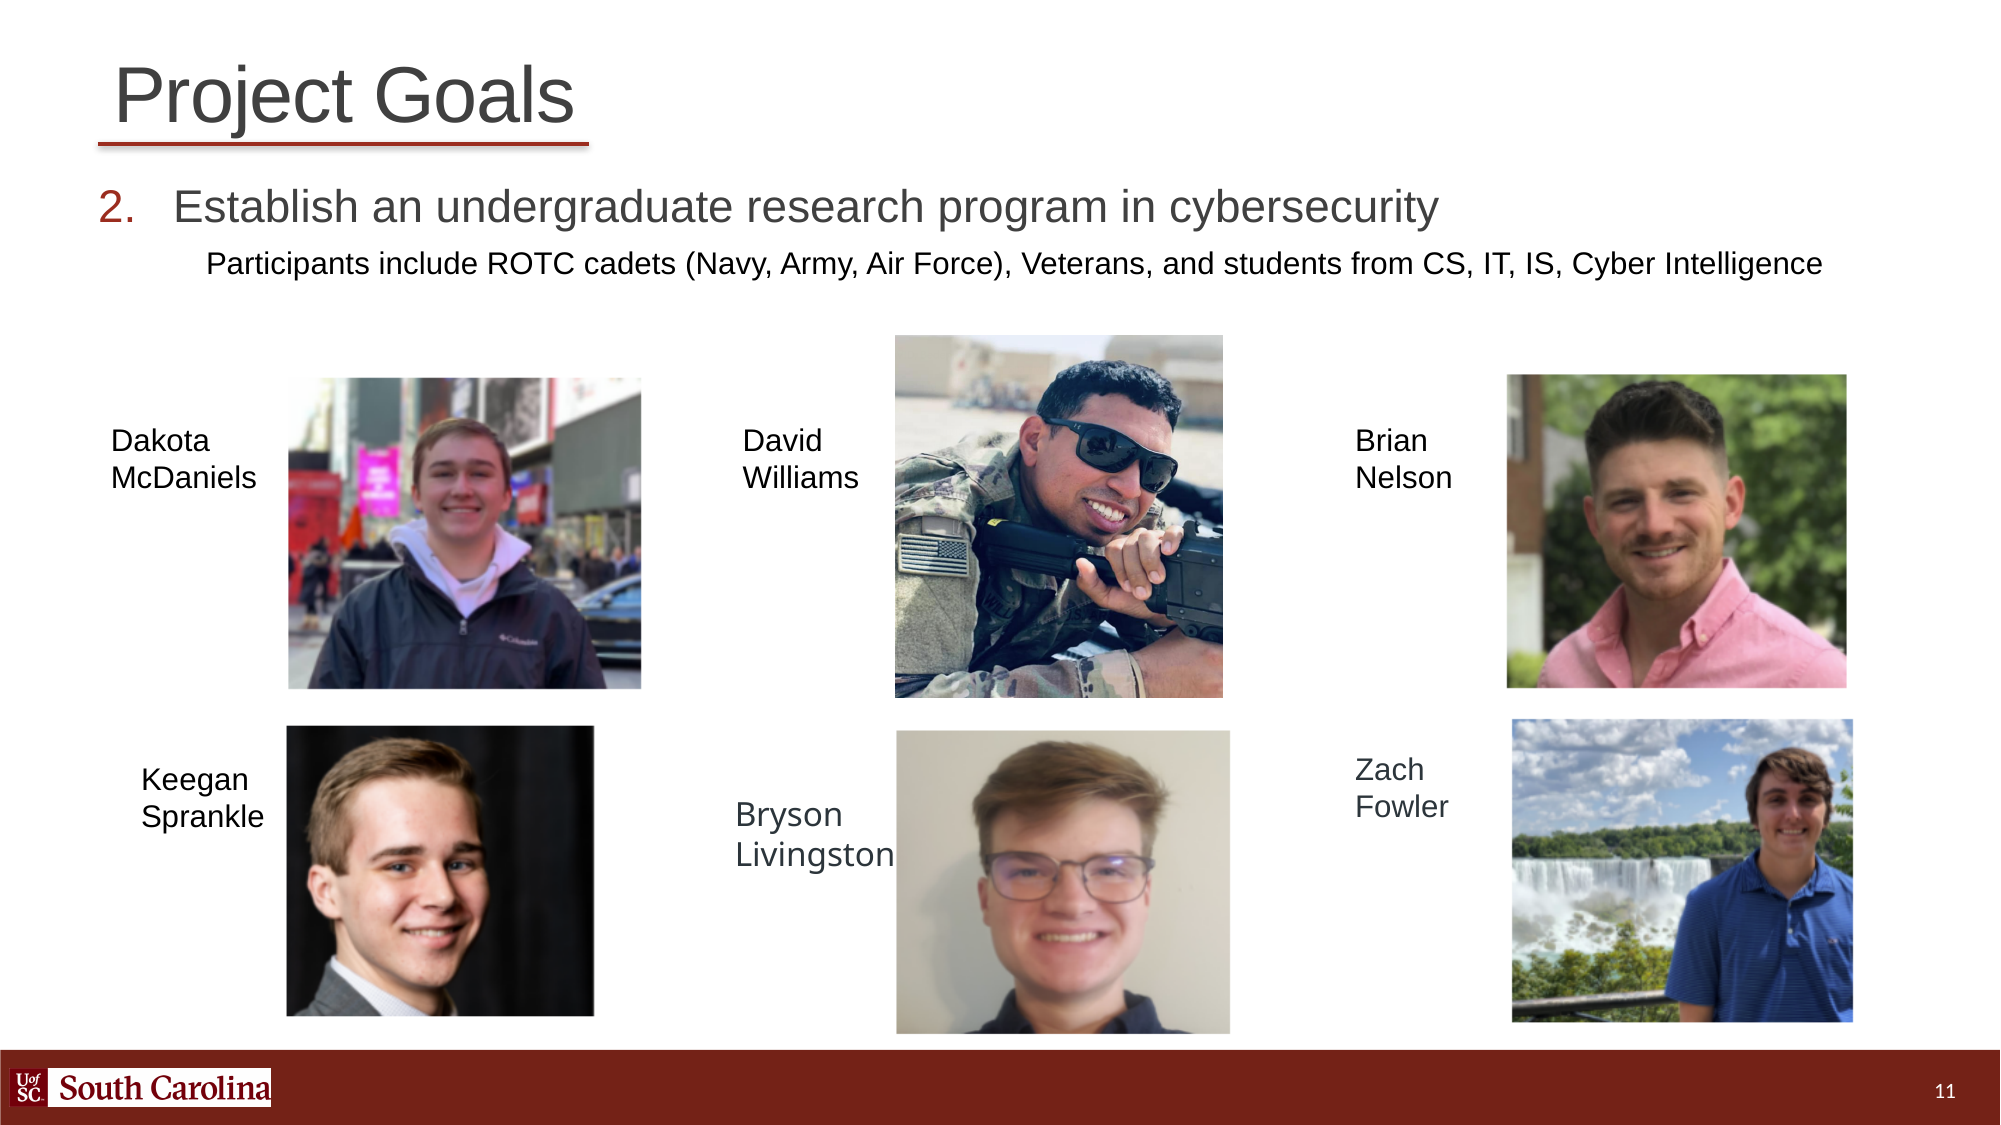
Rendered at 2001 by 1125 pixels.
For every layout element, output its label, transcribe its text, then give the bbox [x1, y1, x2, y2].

picture [886, 722, 1245, 1043]
text_box Dakota McDaniels [96, 412, 271, 502]
list Establish an undergraduate research program in cybersecurity [98, 168, 1900, 957]
text_box Keegan Sprankle [126, 751, 271, 842]
text_box Bryson Livingston [720, 785, 883, 881]
title Project Goals [98, 0, 644, 146]
picture [1497, 363, 1857, 697]
picture [273, 362, 654, 698]
text_box David Williams [727, 412, 892, 502]
text_box Zach Fowler [1340, 741, 1483, 831]
text_box Brian Nelson [1340, 412, 1494, 502]
text_box Participants include ROTC cadets (Navy, Army, Air Force), Veterans, and students from CS, IT, IS, Cyber Intelligence [191, 236, 1881, 289]
picture [894, 334, 1224, 699]
picture [1500, 708, 1856, 1032]
slide_number 11 [1756, 1059, 1972, 1120]
picture [273, 716, 602, 1025]
picture [8, 1067, 271, 1108]
